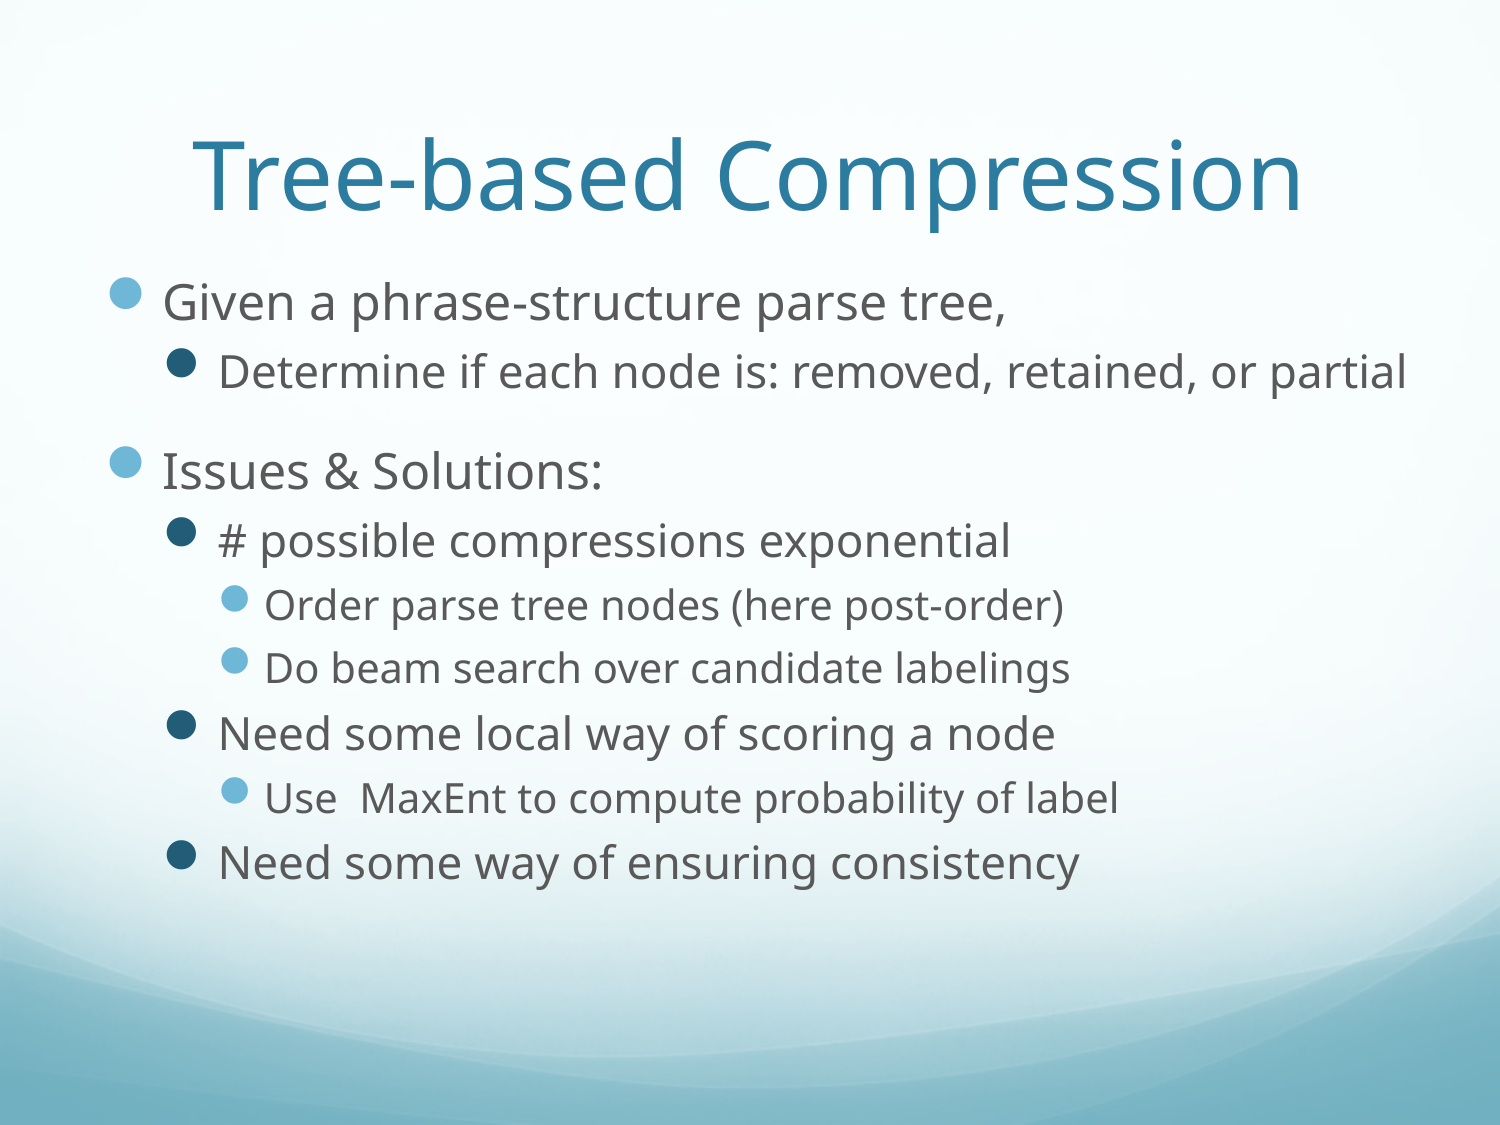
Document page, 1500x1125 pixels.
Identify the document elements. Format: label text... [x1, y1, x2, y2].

list Given a phrase-structure parse tree, Determine if each node is: removed, retained, or partial Issues & Solutions: # possible compressions exponential Order parse tree nodes (here post-order) Do beam search over candidate labelings Need some local way of scoring a node Use MaxEnt to compute probability of label Need some way of ensuring consistency [90, 262, 1463, 1042]
title Tree-based Compression [90, 17, 1410, 237]
